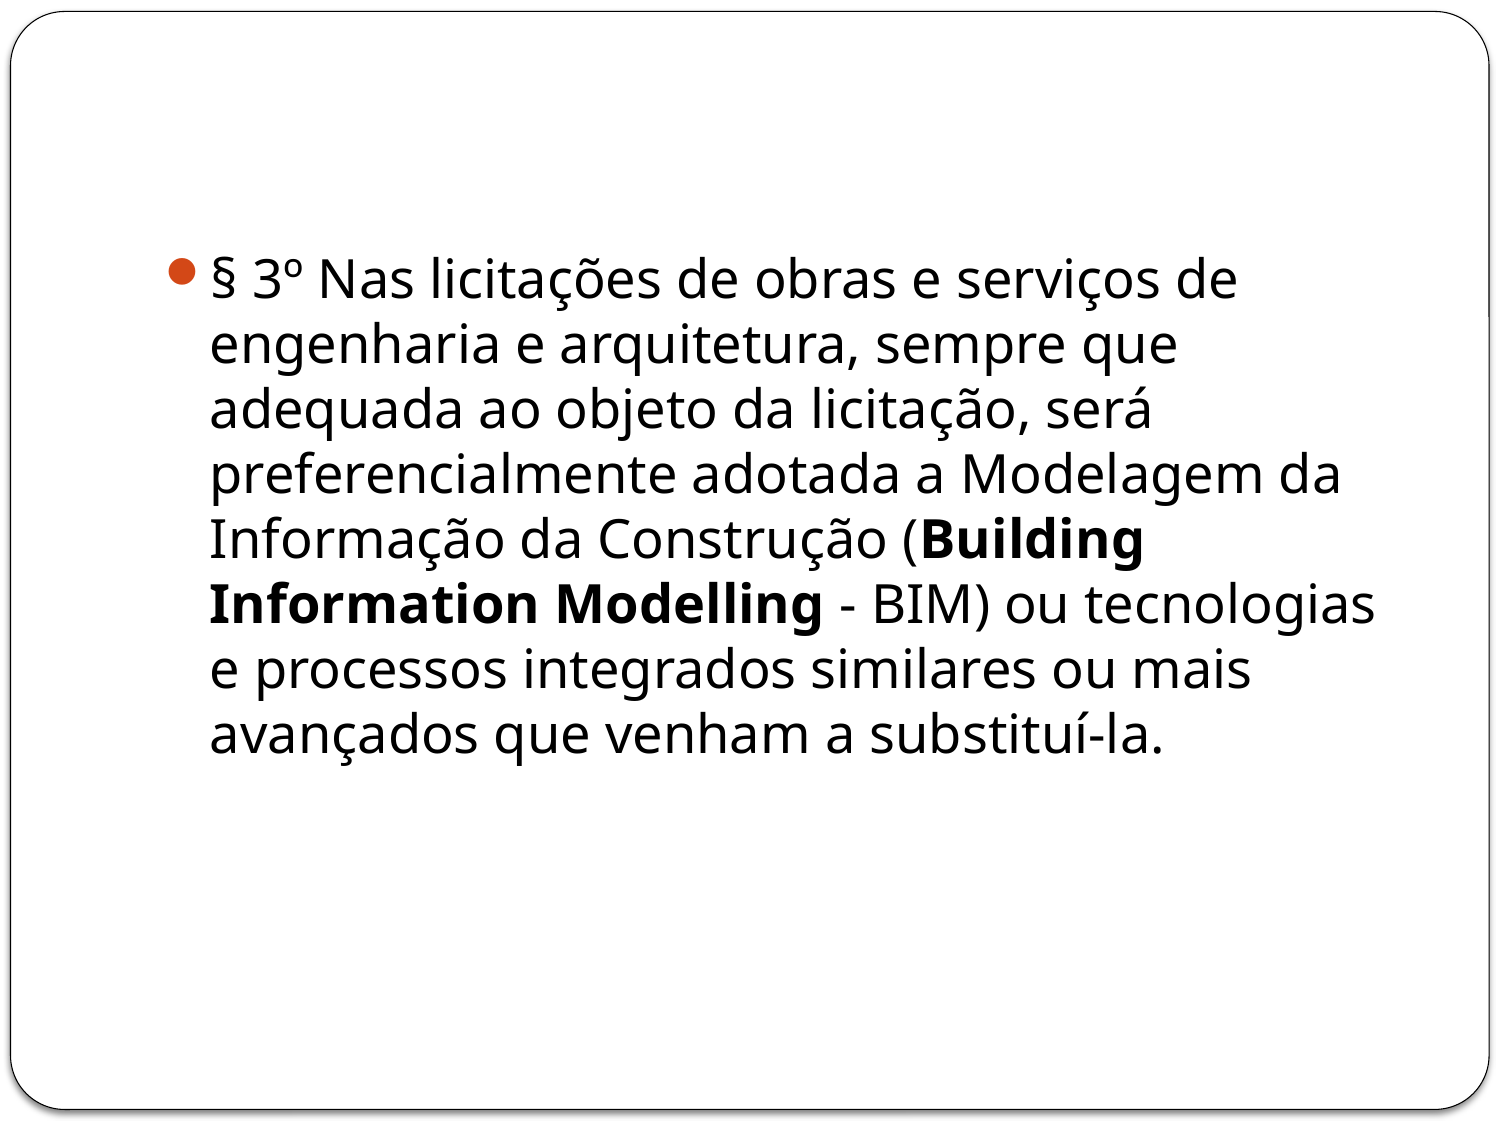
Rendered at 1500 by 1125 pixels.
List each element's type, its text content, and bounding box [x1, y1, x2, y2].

list § 3º Nas licitações de obras e serviços de engenharia e arquitetura, sempre que adequada ao objeto da licitação, será preferencialmente adotada a Modelagem da Informação da Construção (Building Information Modelling - BIM) ou tecnologias e processos integrados similares ou mais avançados que venham a substituí-la. [150, 237, 1425, 988]
